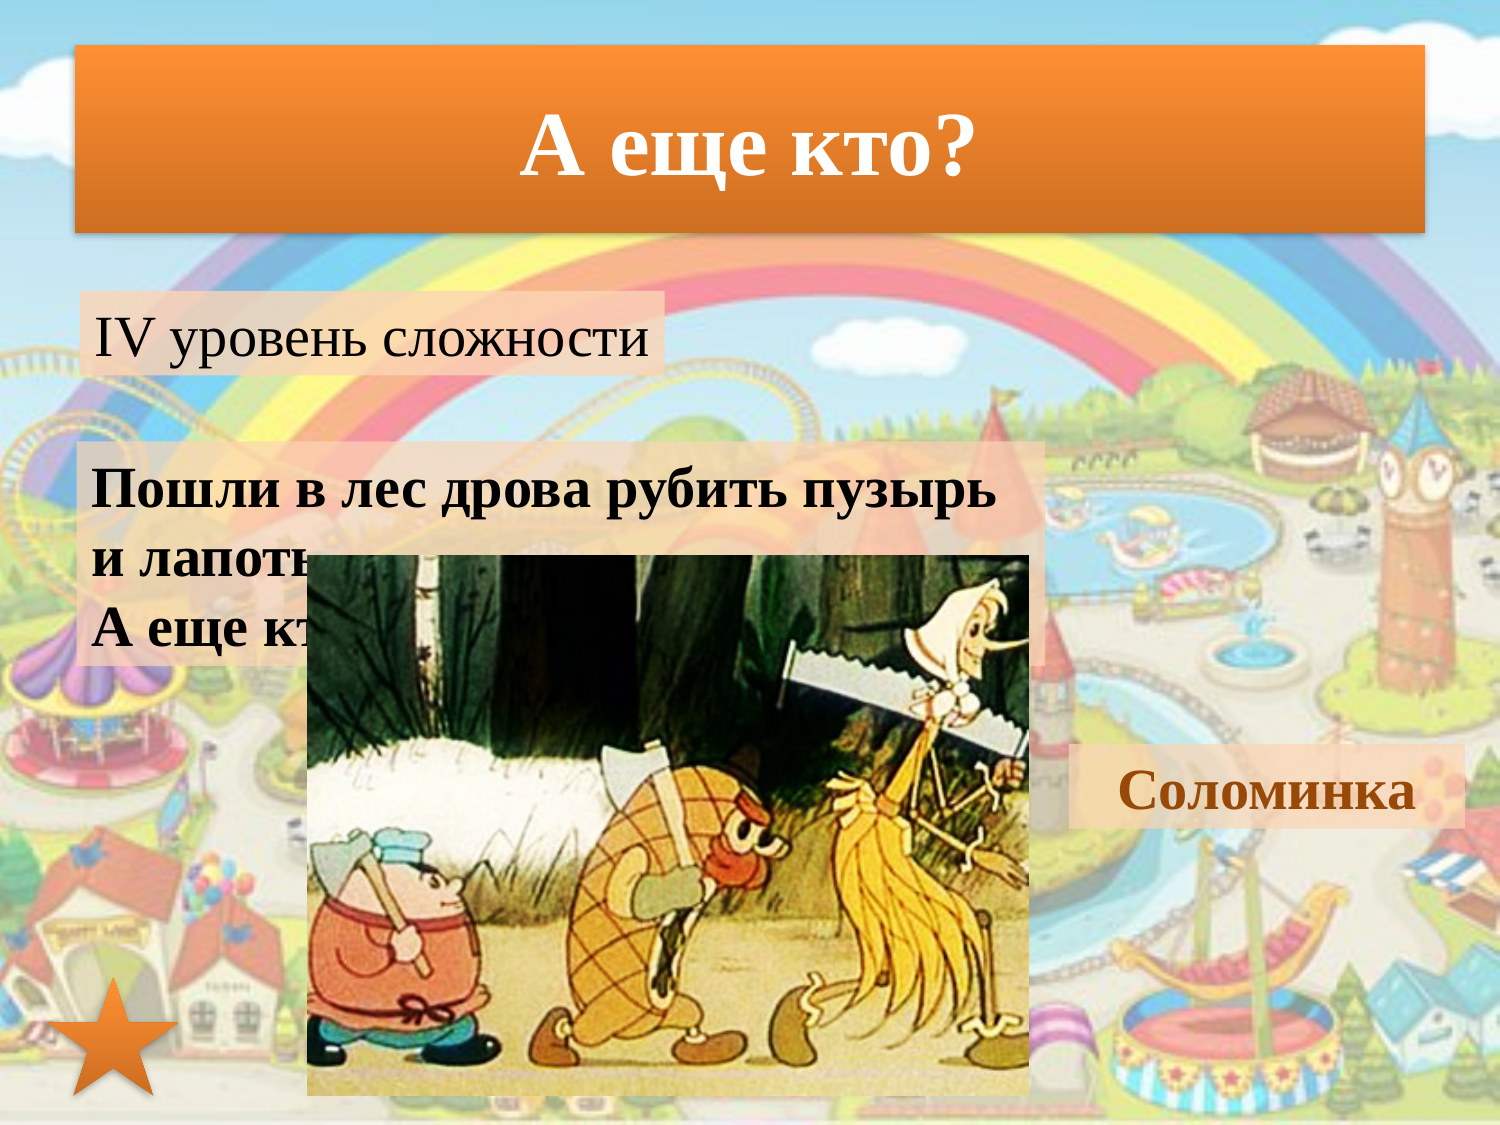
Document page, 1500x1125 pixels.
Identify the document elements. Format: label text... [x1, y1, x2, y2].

text_box Соломинка [1068, 744, 1465, 829]
text_box Пошли в лес дрова рубить пузырь и лапоть. А еще кто? [76, 441, 1046, 666]
text_box IV уровень сложности [79, 290, 665, 376]
text_box [48, 977, 179, 1096]
title А еще кто? [75, 45, 1425, 233]
picture [307, 555, 1029, 1097]
